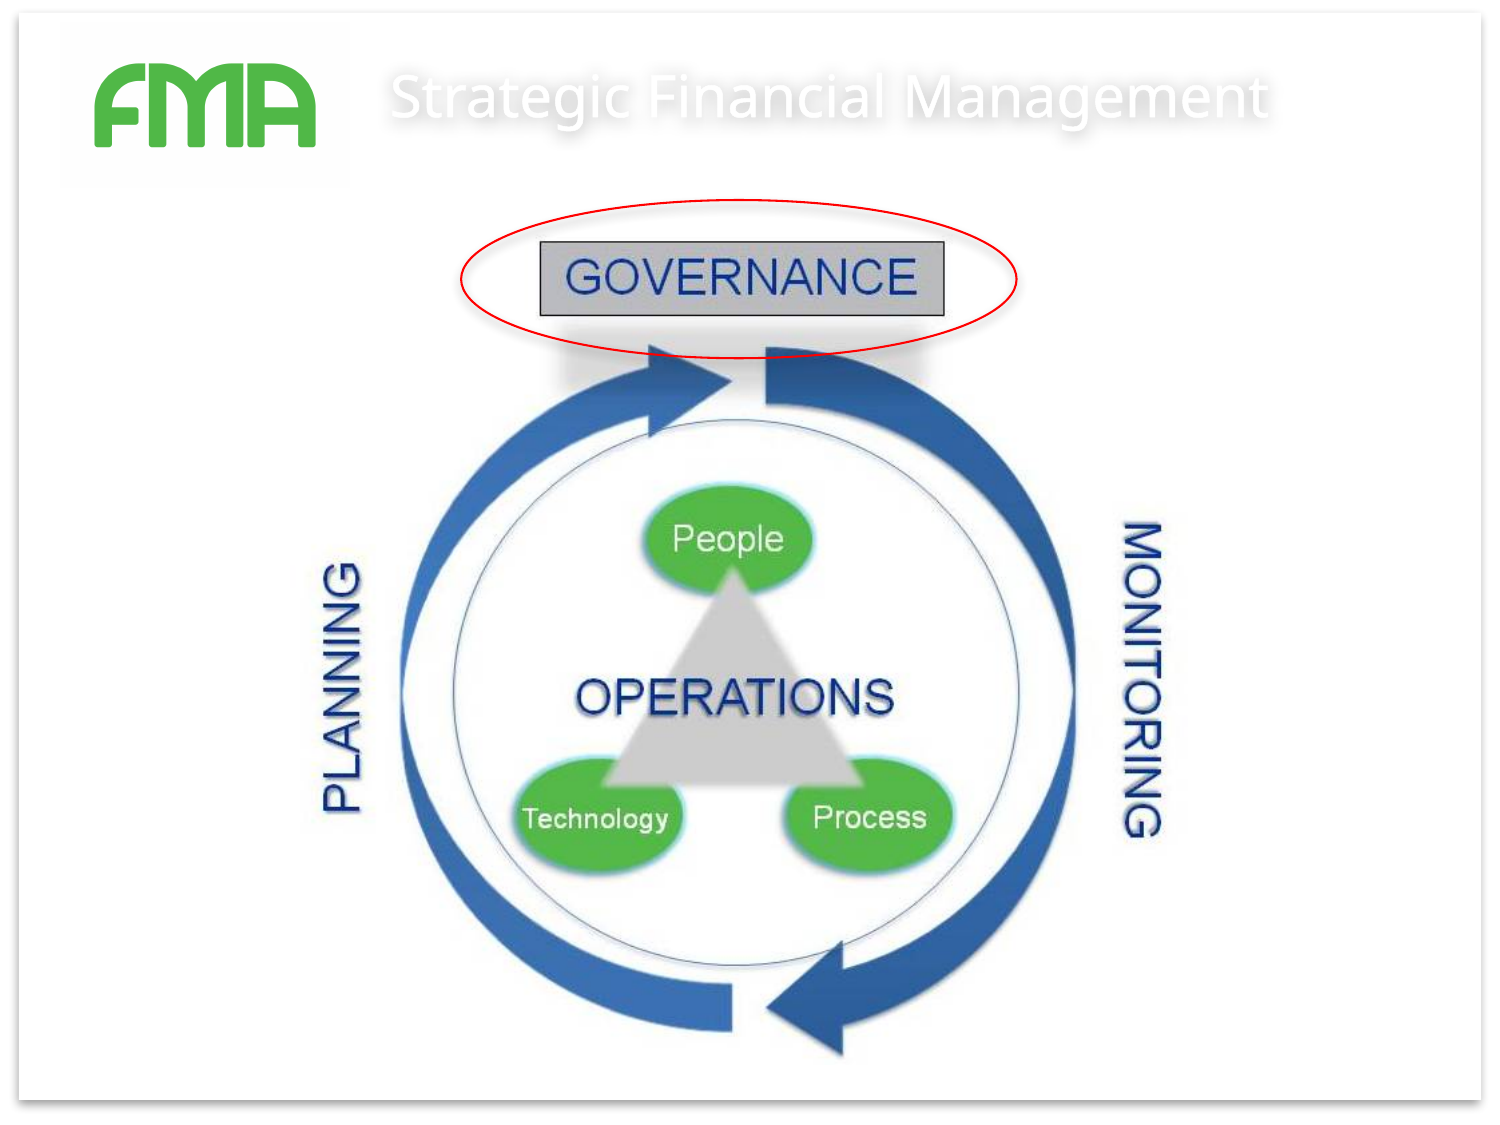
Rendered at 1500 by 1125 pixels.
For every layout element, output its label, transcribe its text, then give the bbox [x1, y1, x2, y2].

picture [289, 224, 1188, 1066]
text_box [540, 199, 938, 223]
picture [60, 22, 350, 188]
title Strategic Financial Management [375, 22, 1425, 165]
